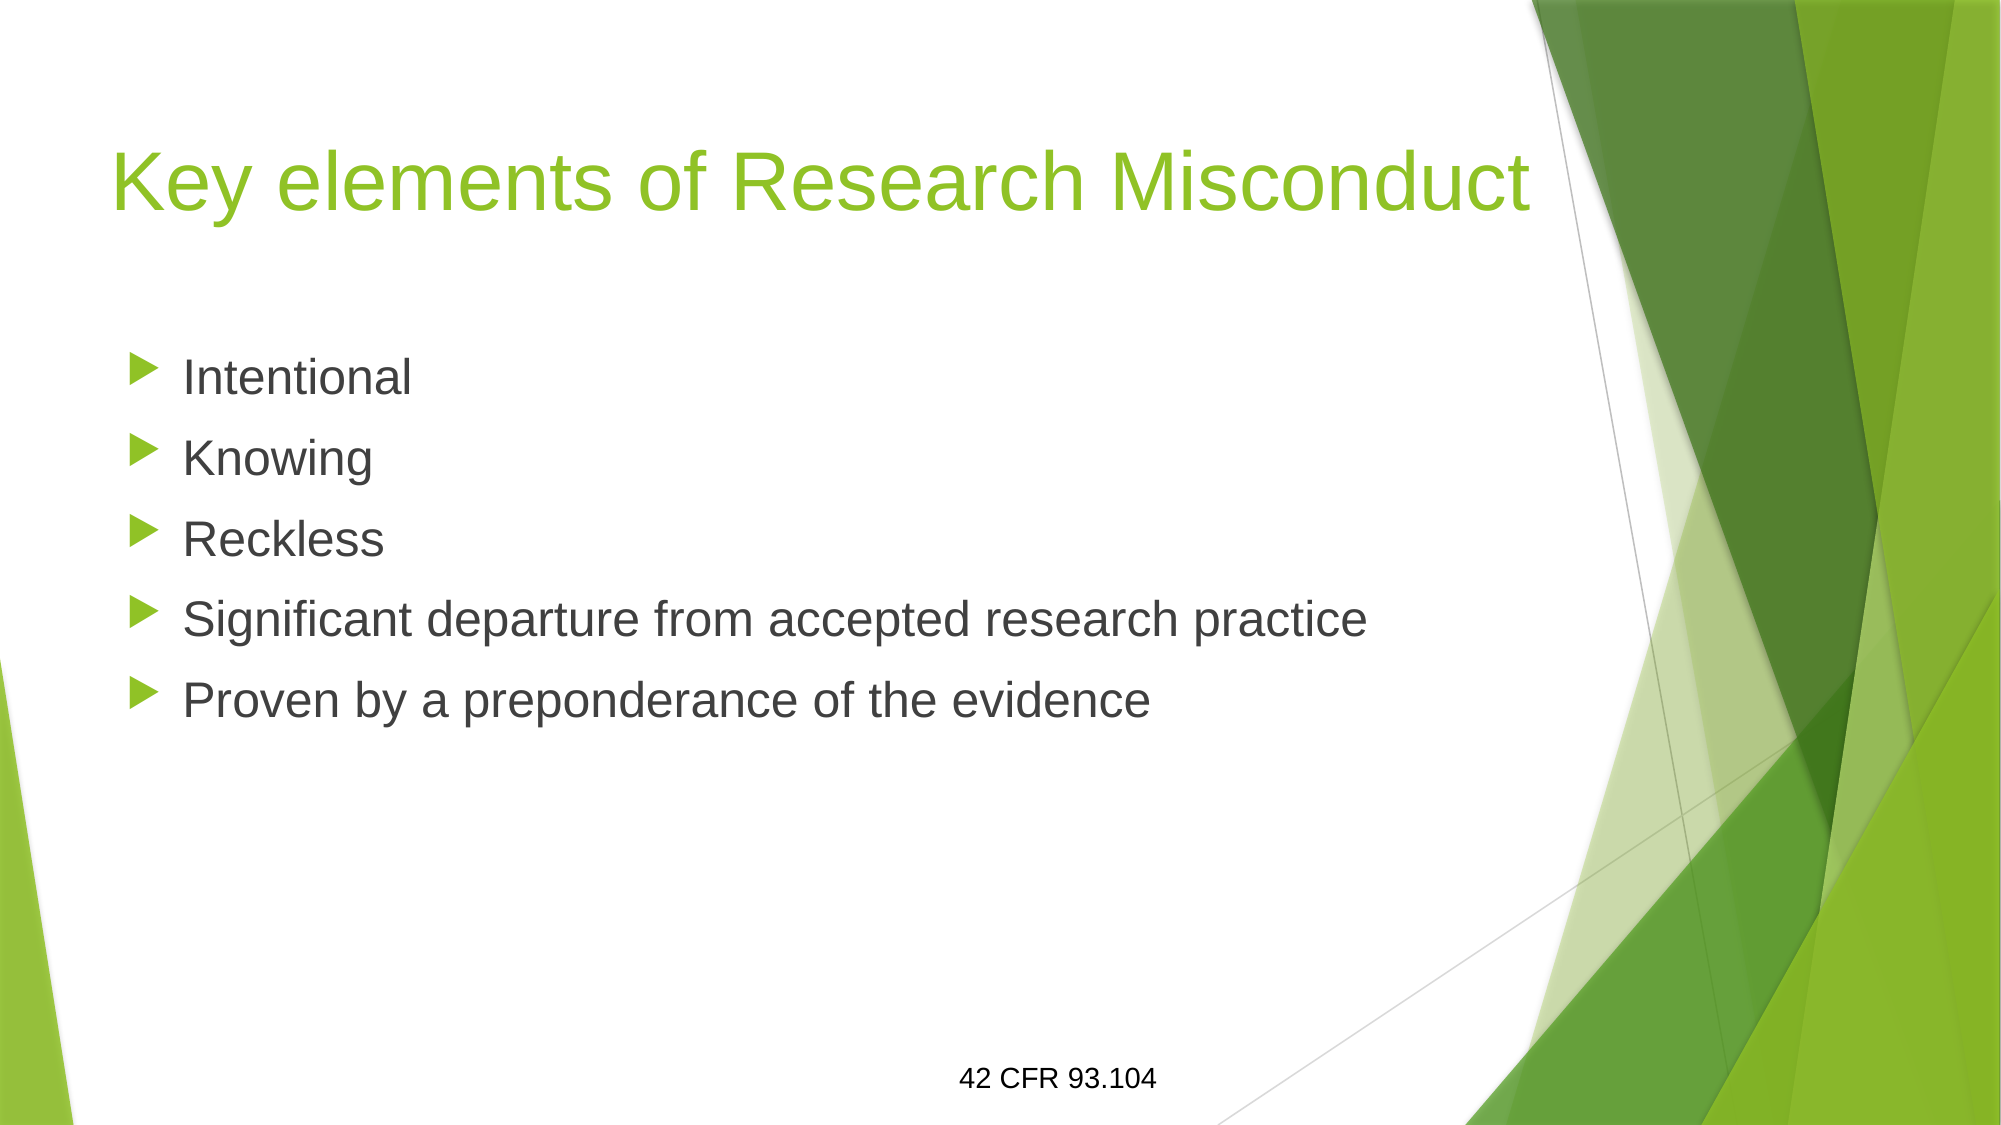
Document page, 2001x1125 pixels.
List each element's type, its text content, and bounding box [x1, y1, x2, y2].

list Intentional Knowing Reckless Significant departure from accepted research practice Proven by a preponderance of the evidence [111, 336, 1522, 974]
text_box 42 CFR 93.104 [944, 1052, 1173, 1102]
title Key elements of Research Misconduct [95, 120, 1571, 337]
